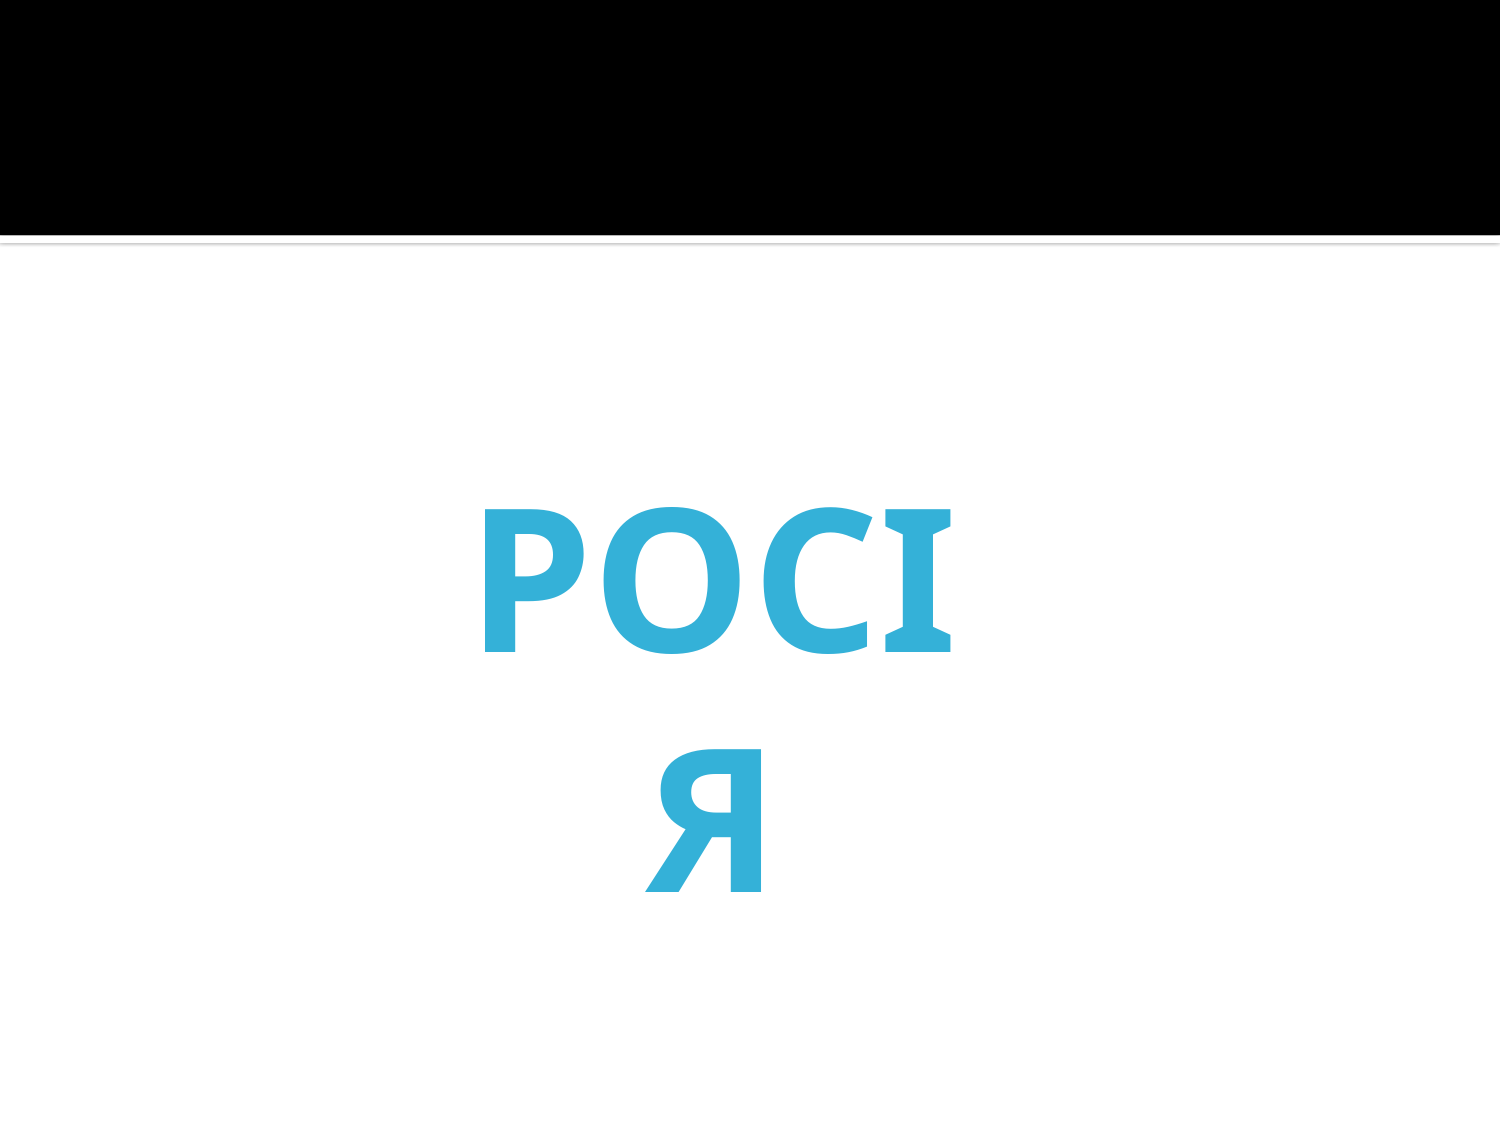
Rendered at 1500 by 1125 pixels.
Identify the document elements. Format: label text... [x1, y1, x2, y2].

text_box РОСІЯ [410, 445, 1015, 941]
